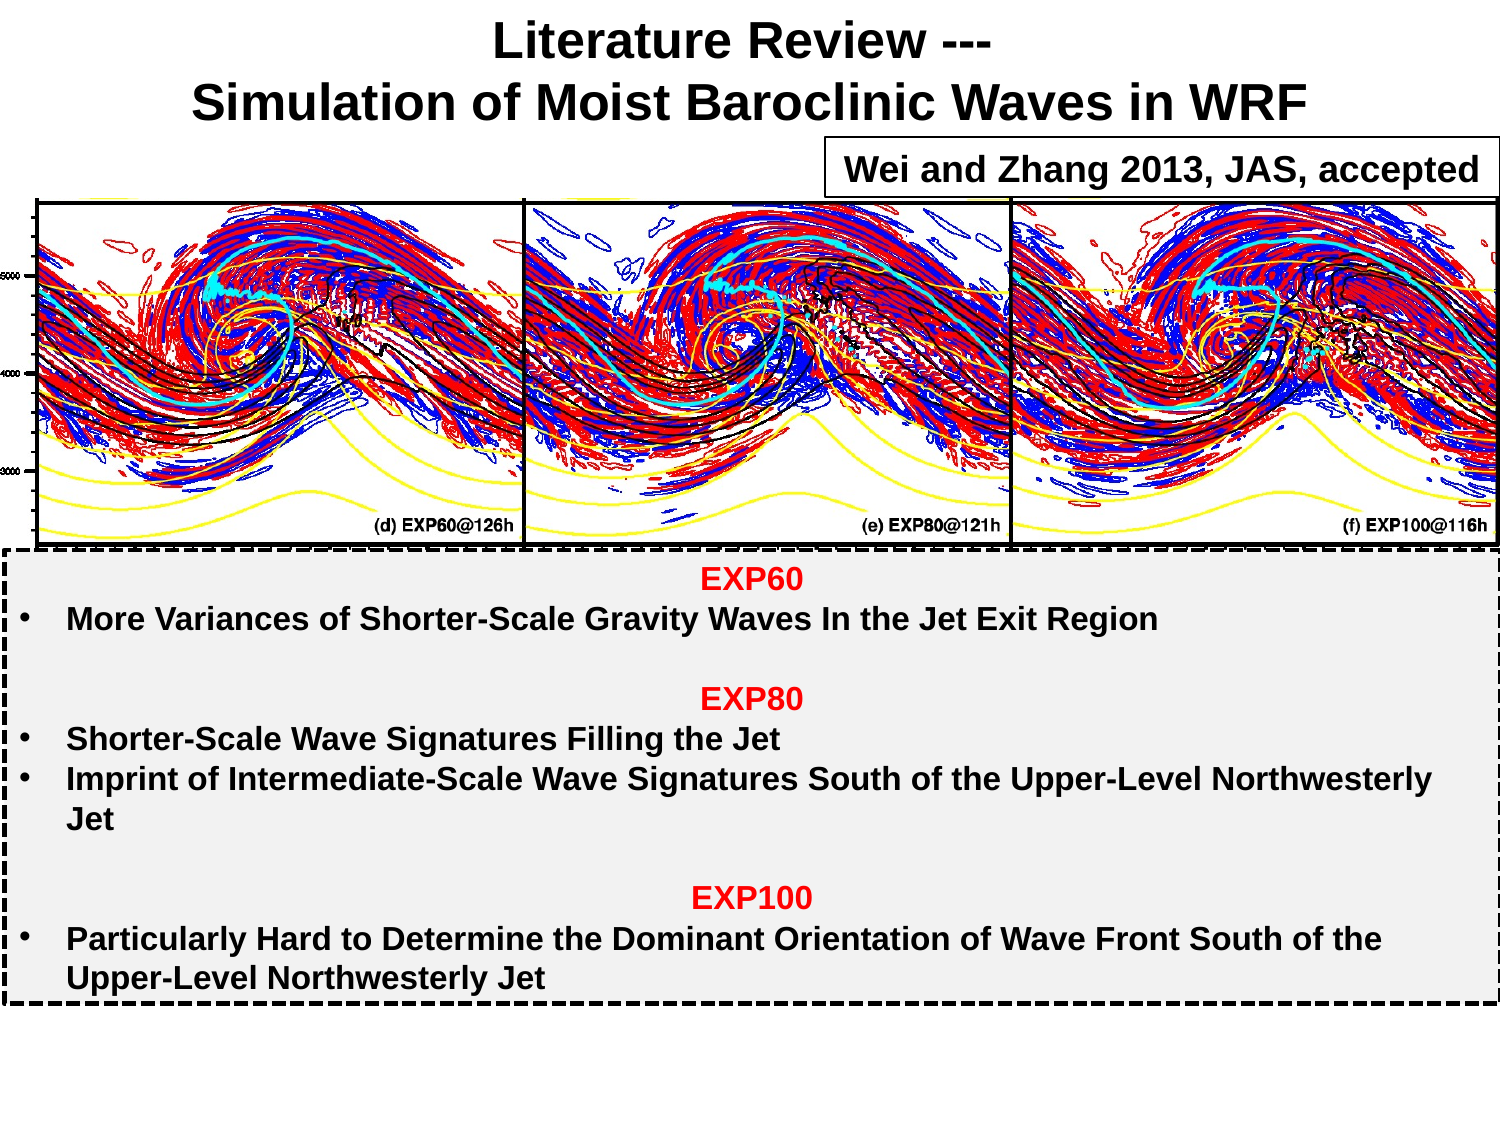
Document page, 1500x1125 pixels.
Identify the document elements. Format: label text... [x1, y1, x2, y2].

picture [0, 197, 1500, 569]
title Literature Review --- Simulation of Moist Baroclinic Waves in WRF [0, 0, 1500, 138]
text_box Wei and Zhang 2013, JAS, accepted [824, 137, 1500, 197]
text_box EXP60 More Variances of Shorter-Scale Gravity Waves In the Jet Exit Region EXP80 Shorter-Scale Wave Signatures Filling the Jet Imprint of Intermediate-Scale Wave Signatures South of the Upper-Level Northwesterly Jet EXP100 Particularly Hard to Determine the Dominant Orientation of Wave Front South of the Upper-Level Northwesterly Jet [4, 575, 1500, 1004]
